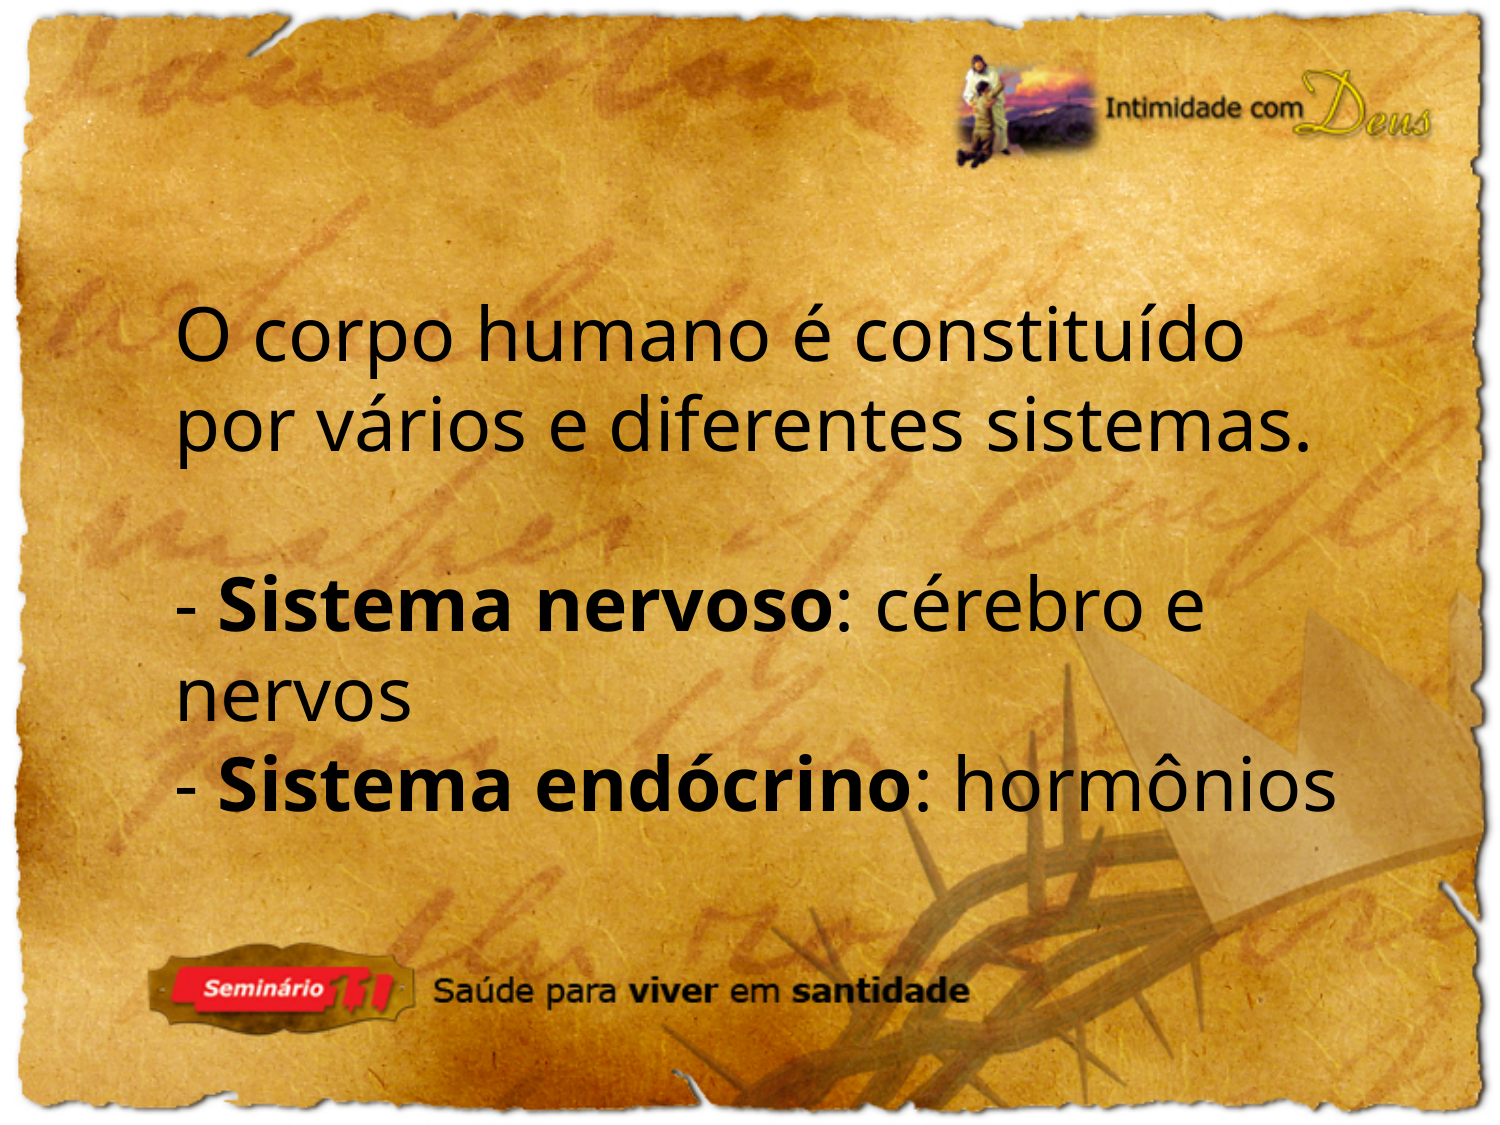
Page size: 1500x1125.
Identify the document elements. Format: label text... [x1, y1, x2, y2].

text_box O corpo humano é constituído por vários e diferentes sistemas. - Sistema nervoso: cérebro e nervos - Sistema endócrino: hormônios [159, 278, 1365, 834]
picture [0, 0, 1500, 1125]
